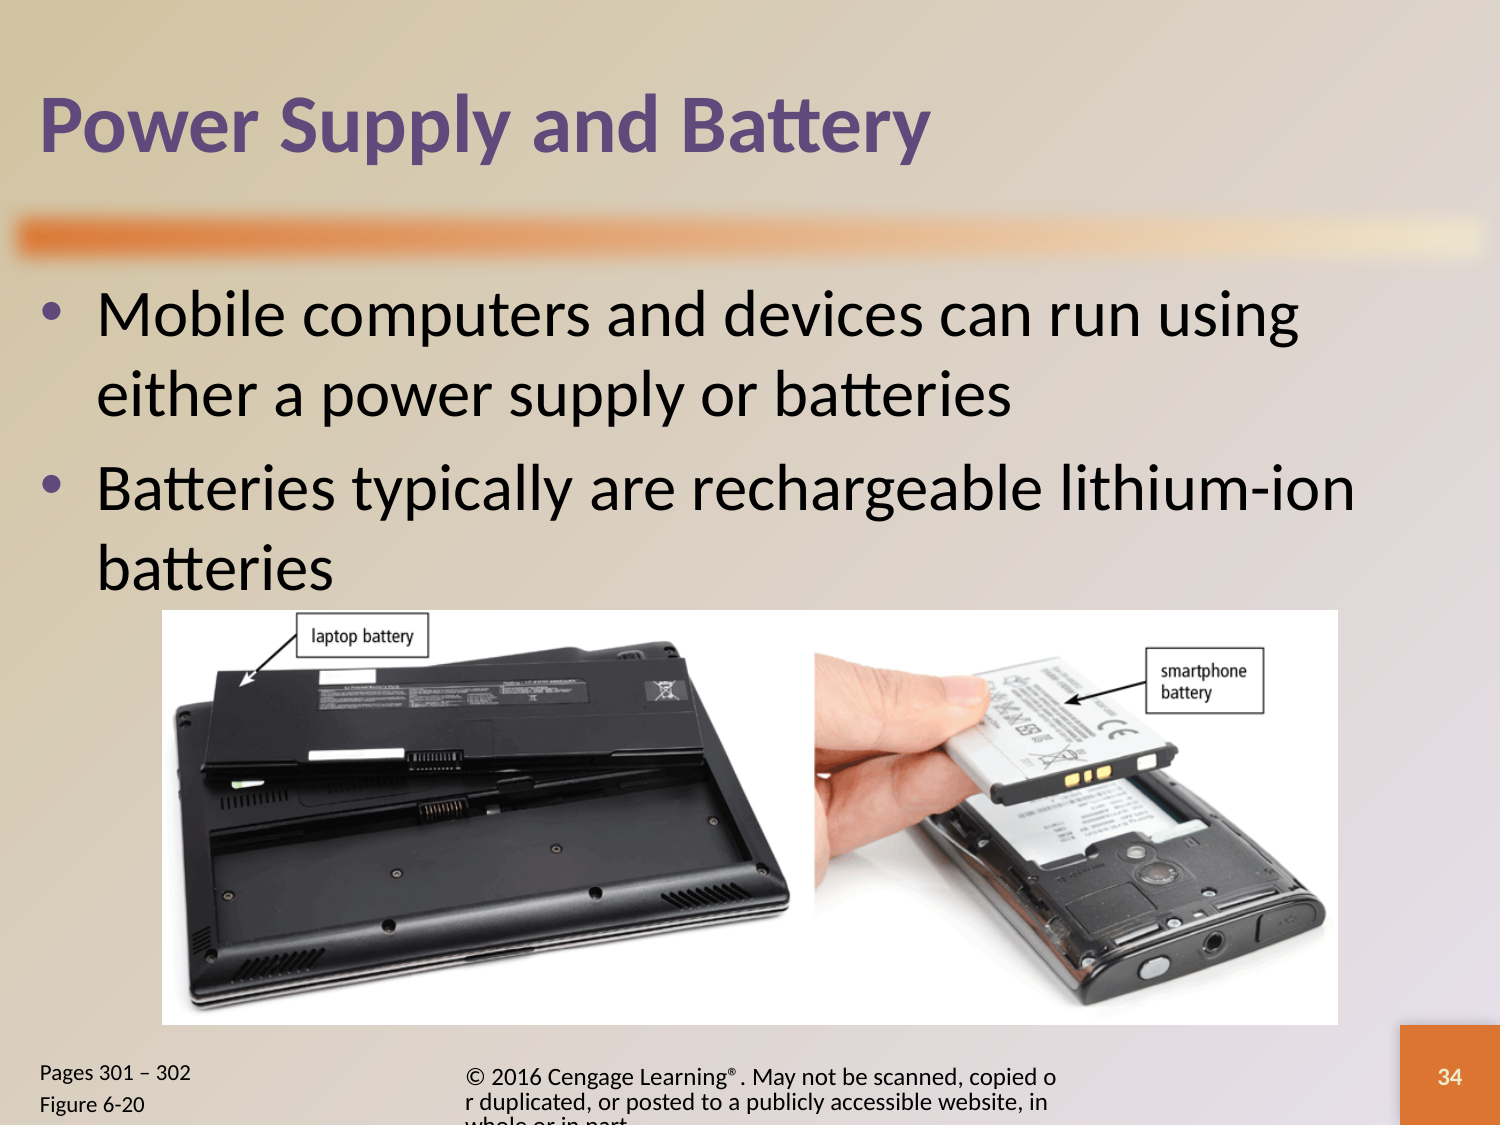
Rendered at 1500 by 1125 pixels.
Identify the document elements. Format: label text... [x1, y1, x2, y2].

footer © 2016 Cengage Learning®. May not be scanned, copied or duplicated, or posted to a publicly accessible website, in whole or in part. [450, 1037, 1075, 1113]
title Power Supply and Battery [24, 24, 1475, 213]
picture [162, 610, 1338, 1026]
list Pages 301 – 302 Figure 6-20 [24, 1050, 300, 1125]
list Mobile computers and devices can run using either a power supply or batteries Batteries typically are rechargeable lithium-ion batteries [24, 262, 1475, 1025]
slide_number 34 [1400, 1025, 1500, 1125]
